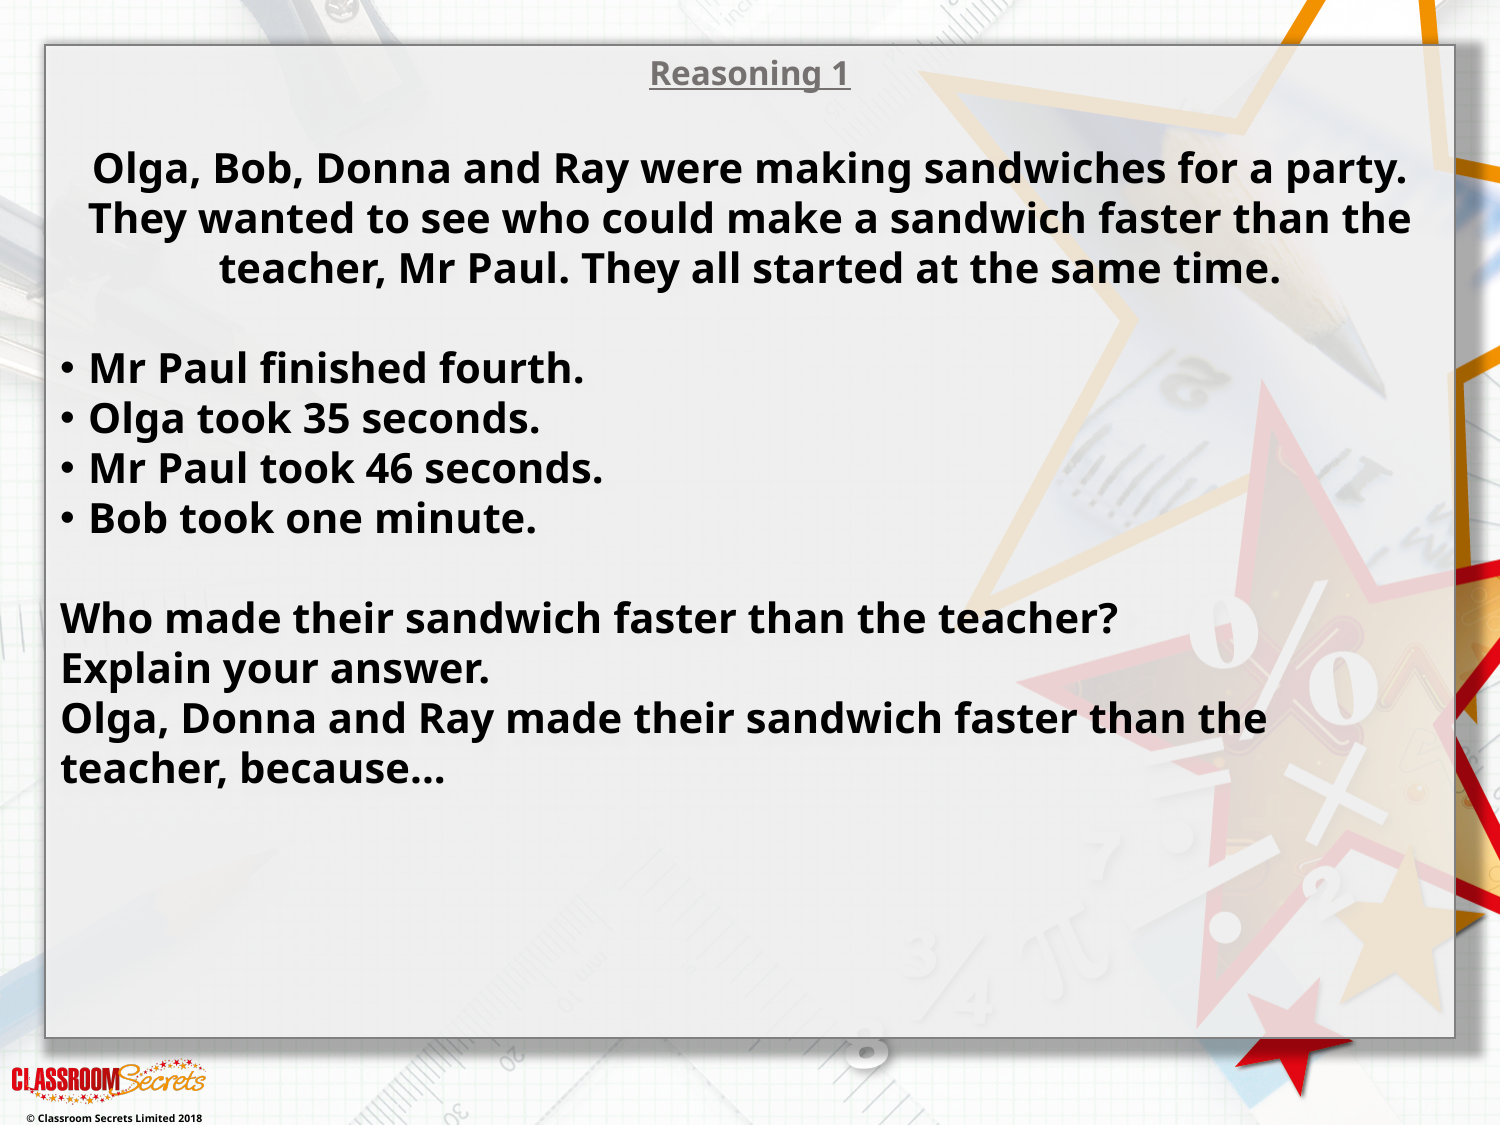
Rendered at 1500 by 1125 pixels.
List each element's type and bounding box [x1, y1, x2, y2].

picture [0, 0, 1500, 1125]
text_box [11, 1058, 238, 1125]
